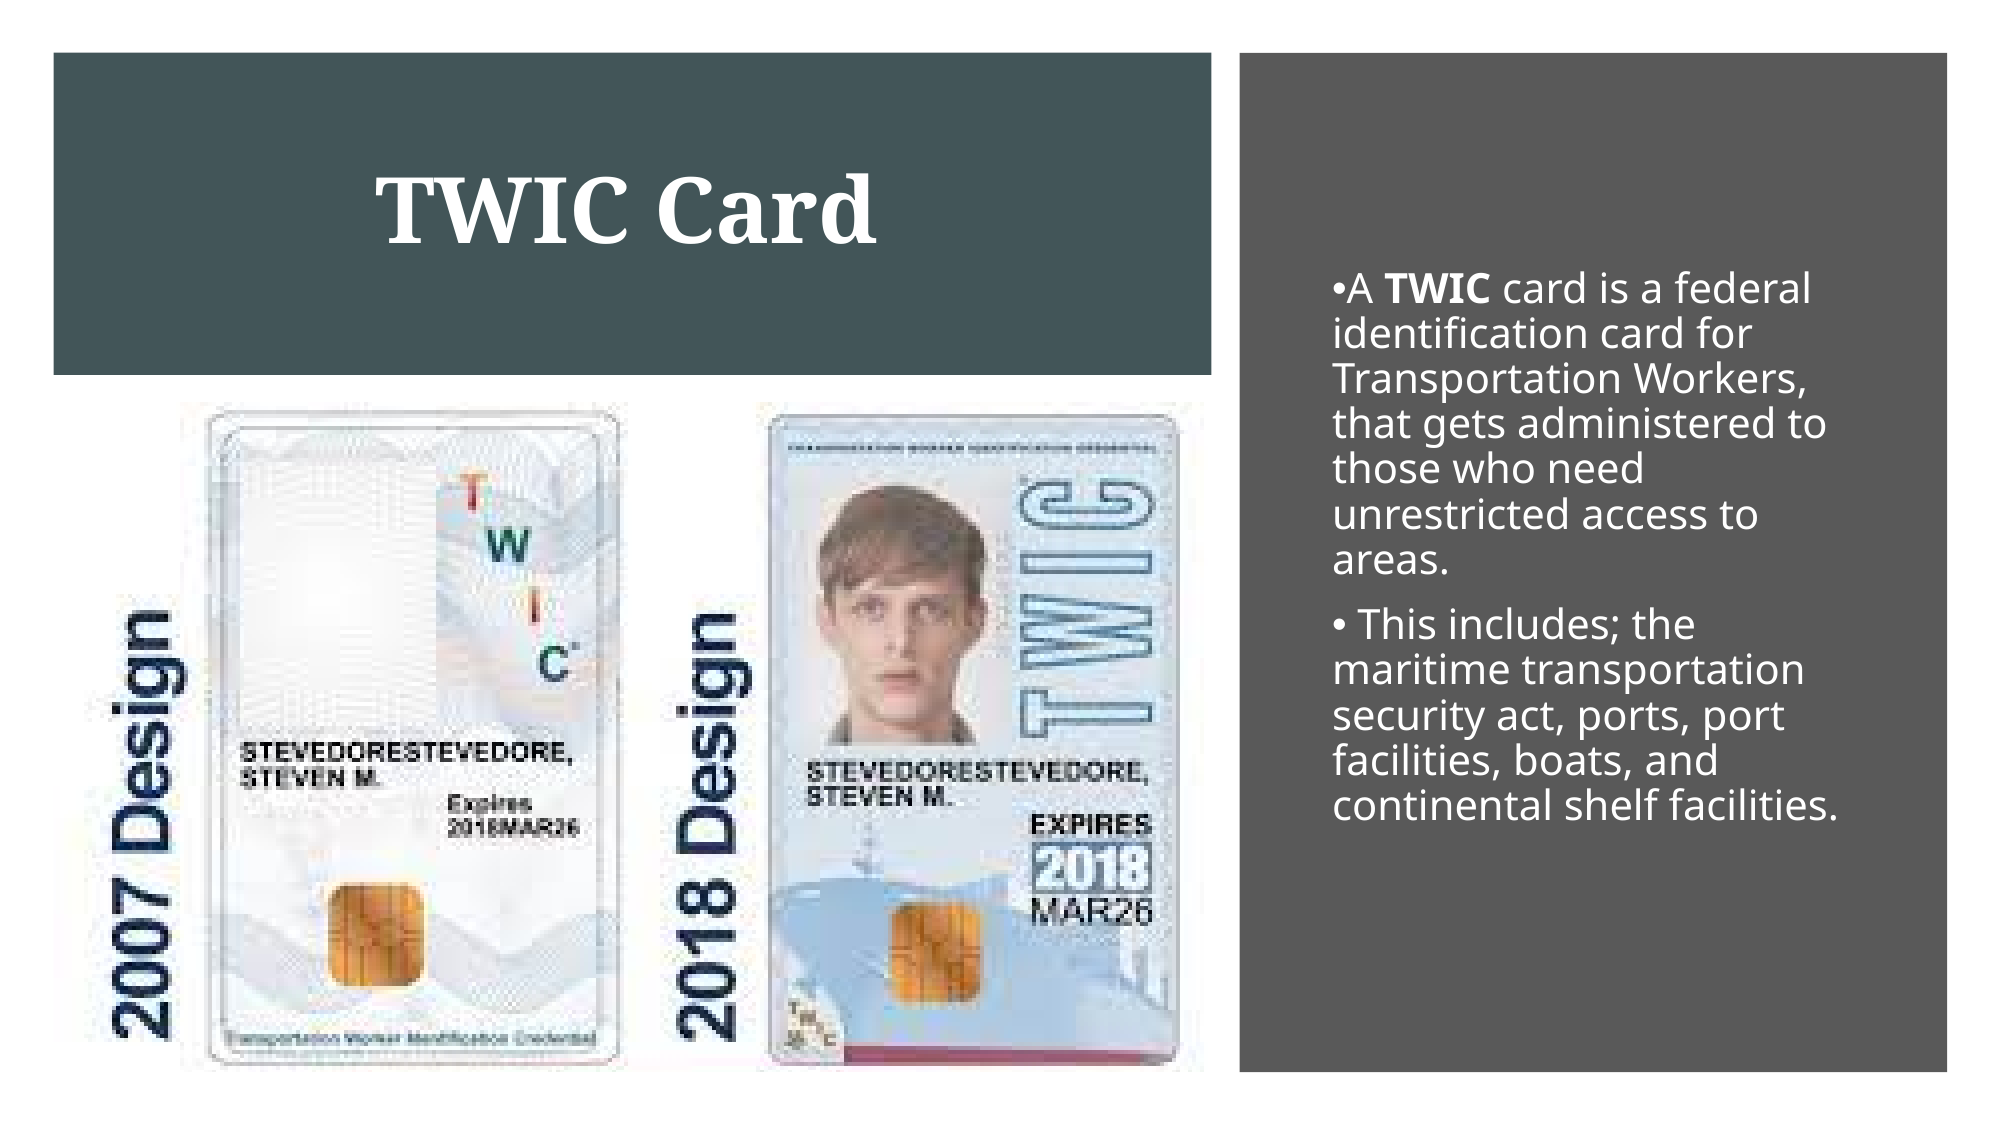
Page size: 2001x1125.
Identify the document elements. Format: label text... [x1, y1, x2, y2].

title TWIC Card [85, 80, 1168, 348]
picture [53, 402, 1212, 1072]
text_box [53, 52, 1212, 376]
text_box [1239, 52, 1948, 1073]
list A TWIC card is a federal identification card for Transportation Workers, that gets administered to those who need unrestricted access to areas. This includes; the maritime transportation security act, ports, port facilities, boats, and continental shelf facilities. [1317, 150, 1879, 947]
